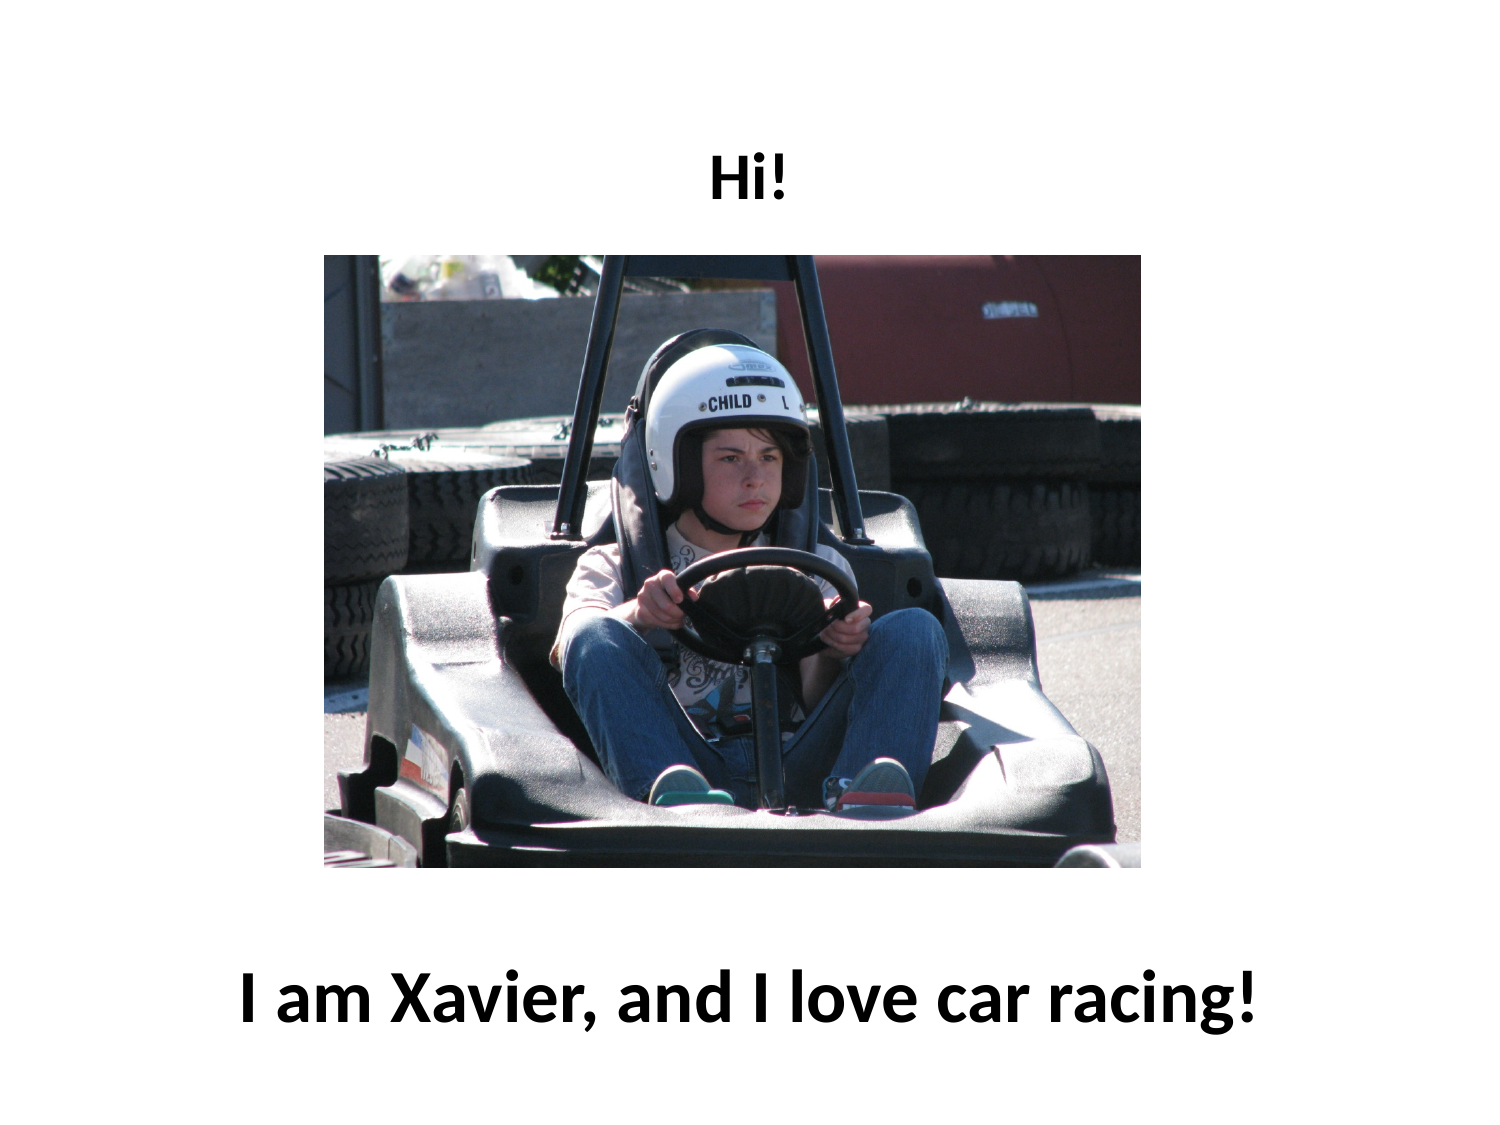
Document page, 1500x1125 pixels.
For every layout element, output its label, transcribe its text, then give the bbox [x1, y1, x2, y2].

picture [324, 255, 1141, 868]
text_box I am Xavier, and I love car racing! [0, 940, 1500, 1046]
text_box Hi! [0, 125, 1500, 221]
